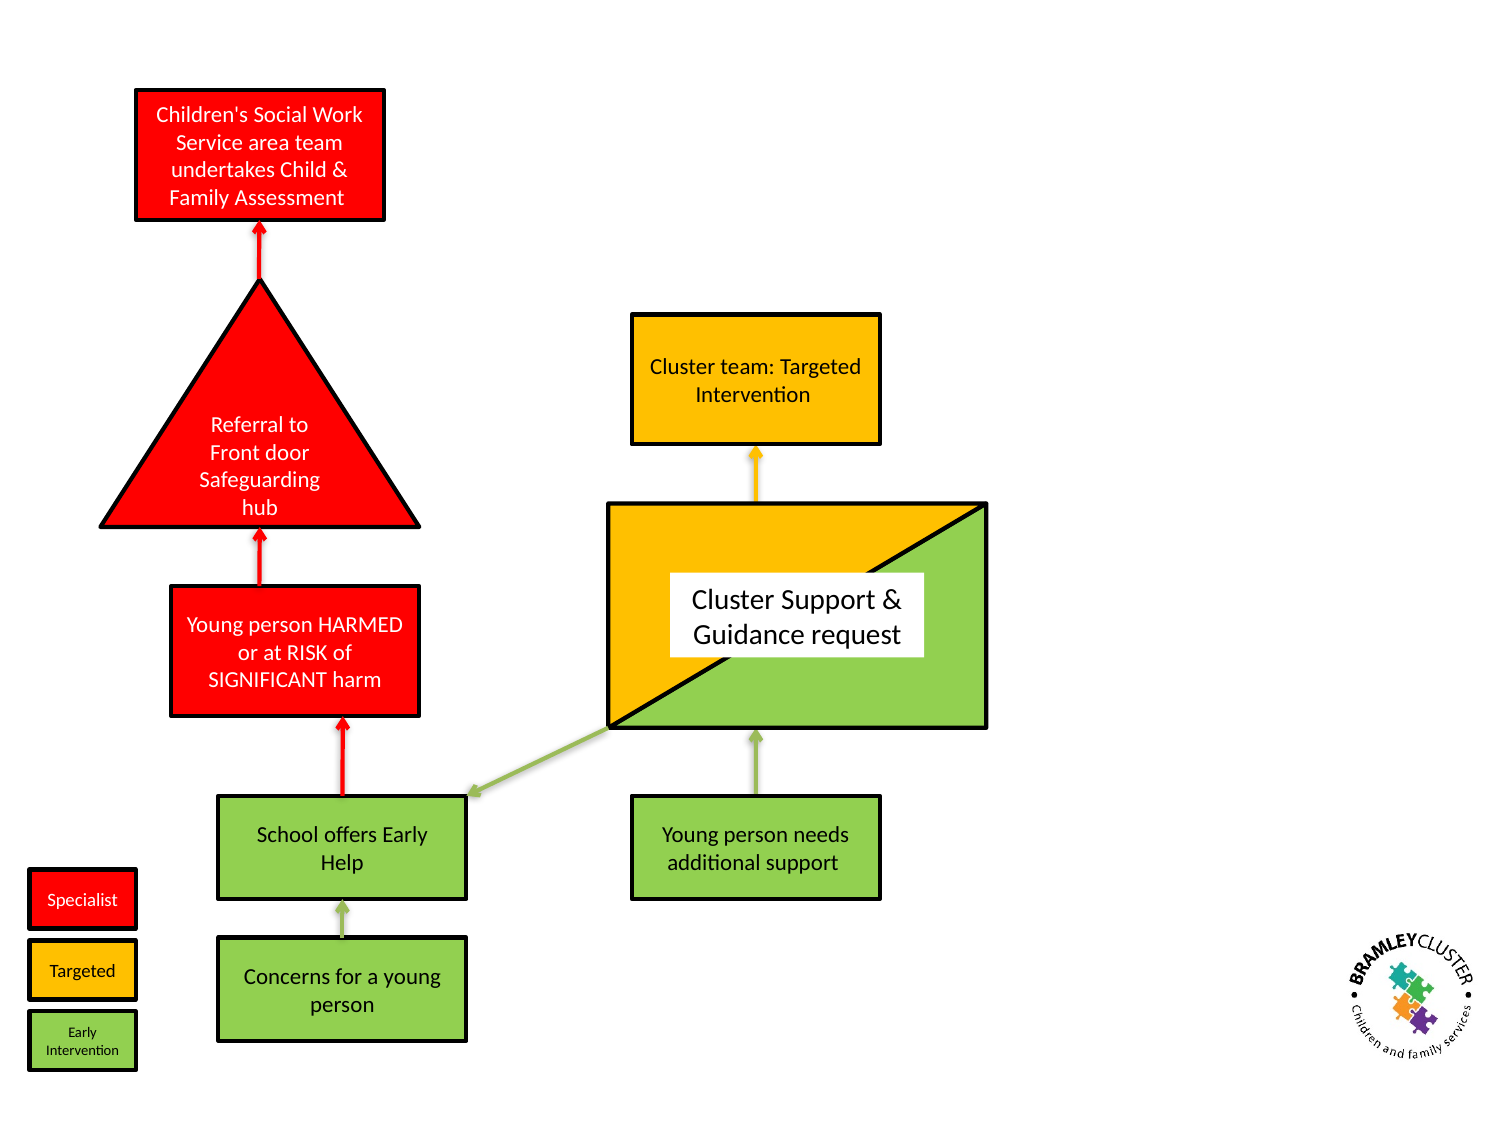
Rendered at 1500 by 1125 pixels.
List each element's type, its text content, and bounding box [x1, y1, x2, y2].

text_box Cluster Support & Guidance request [670, 572, 925, 658]
text_box Concerns for a young person [216, 935, 468, 1043]
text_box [466, 727, 609, 796]
text_box School offers Early Help [216, 794, 468, 901]
text_box [606, 501, 989, 729]
picture [1334, 930, 1489, 1066]
text_box Referral to Front door Safeguarding hub [98, 283, 422, 530]
text_box Specialist [27, 867, 138, 931]
text_box [612, 504, 989, 730]
text_box Young person HARMED or at RISK of SIGNIFICANT harm [169, 584, 421, 718]
text_box Early Intervention [27, 1009, 138, 1072]
text_box Children's Social Work Service area team undertakes Child & Family Assessment [134, 88, 386, 222]
text_box Young person needs additional support [630, 794, 882, 901]
text_box Targeted [27, 938, 138, 1002]
text_box Cluster team: Targeted Intervention [630, 312, 882, 446]
